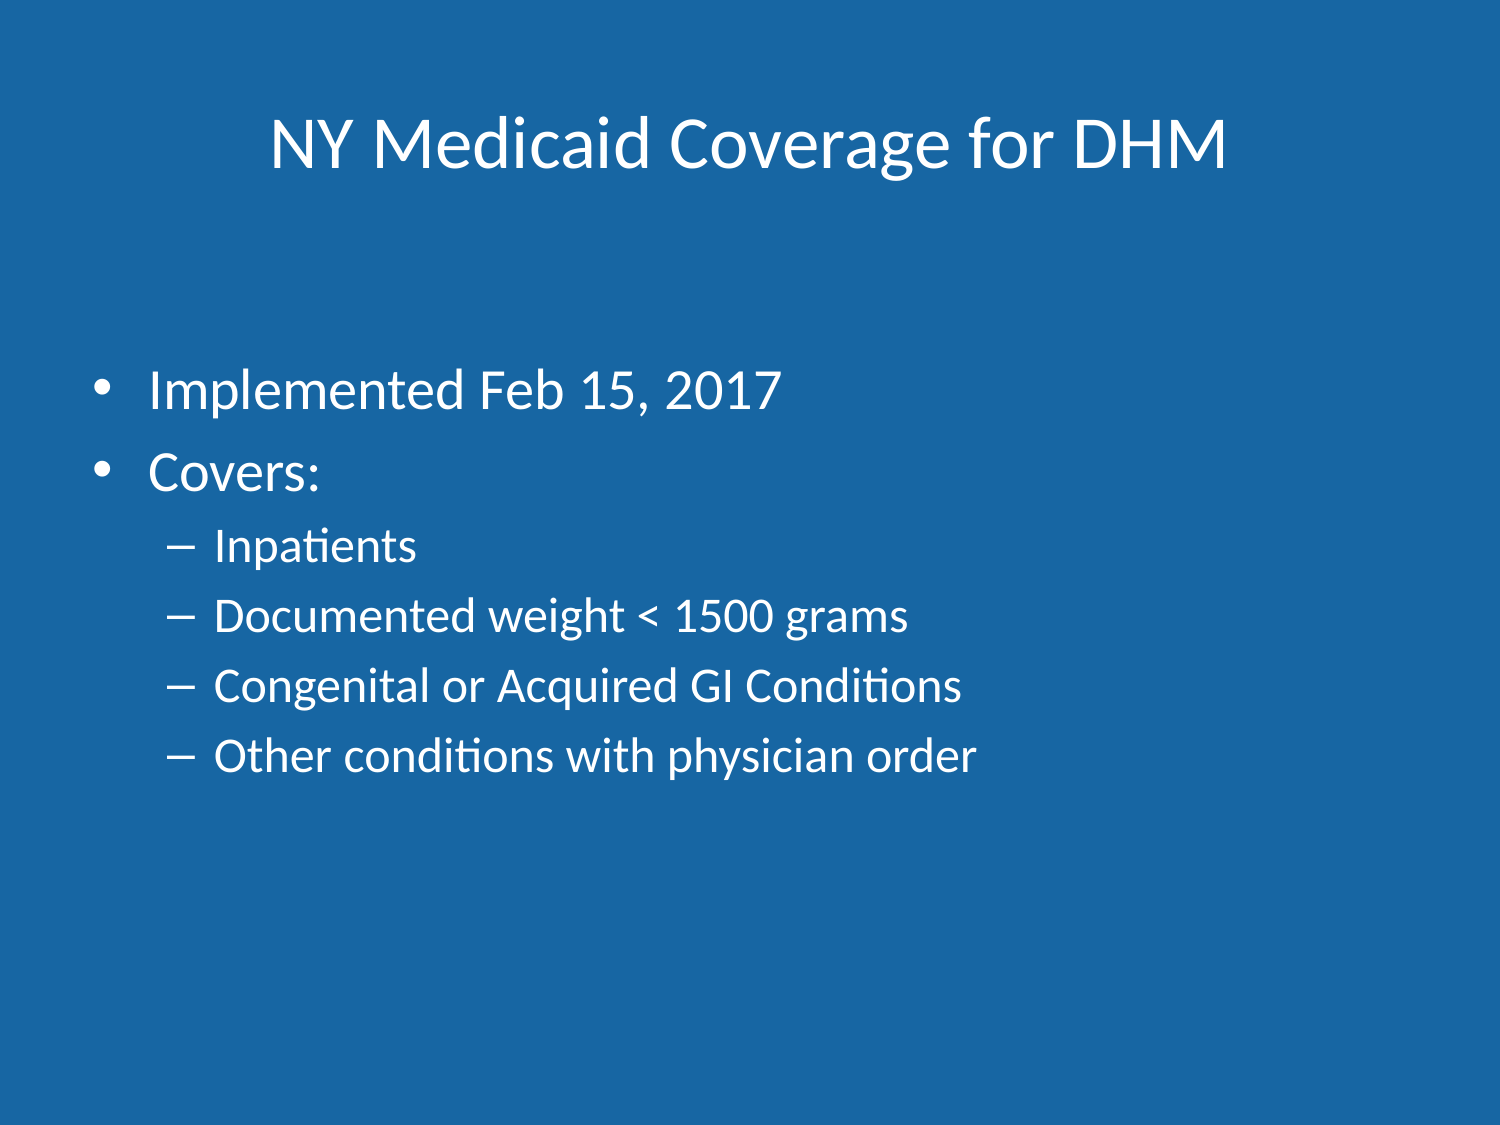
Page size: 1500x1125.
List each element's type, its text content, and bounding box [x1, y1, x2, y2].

list Implemented Feb 15, 2017 Covers: Inpatients Documented weight < 1500 grams Congenital or Acquired GI Conditions Other conditions with physician order [77, 262, 1428, 1005]
title NY Medicaid Coverage for DHM [75, 45, 1425, 233]
